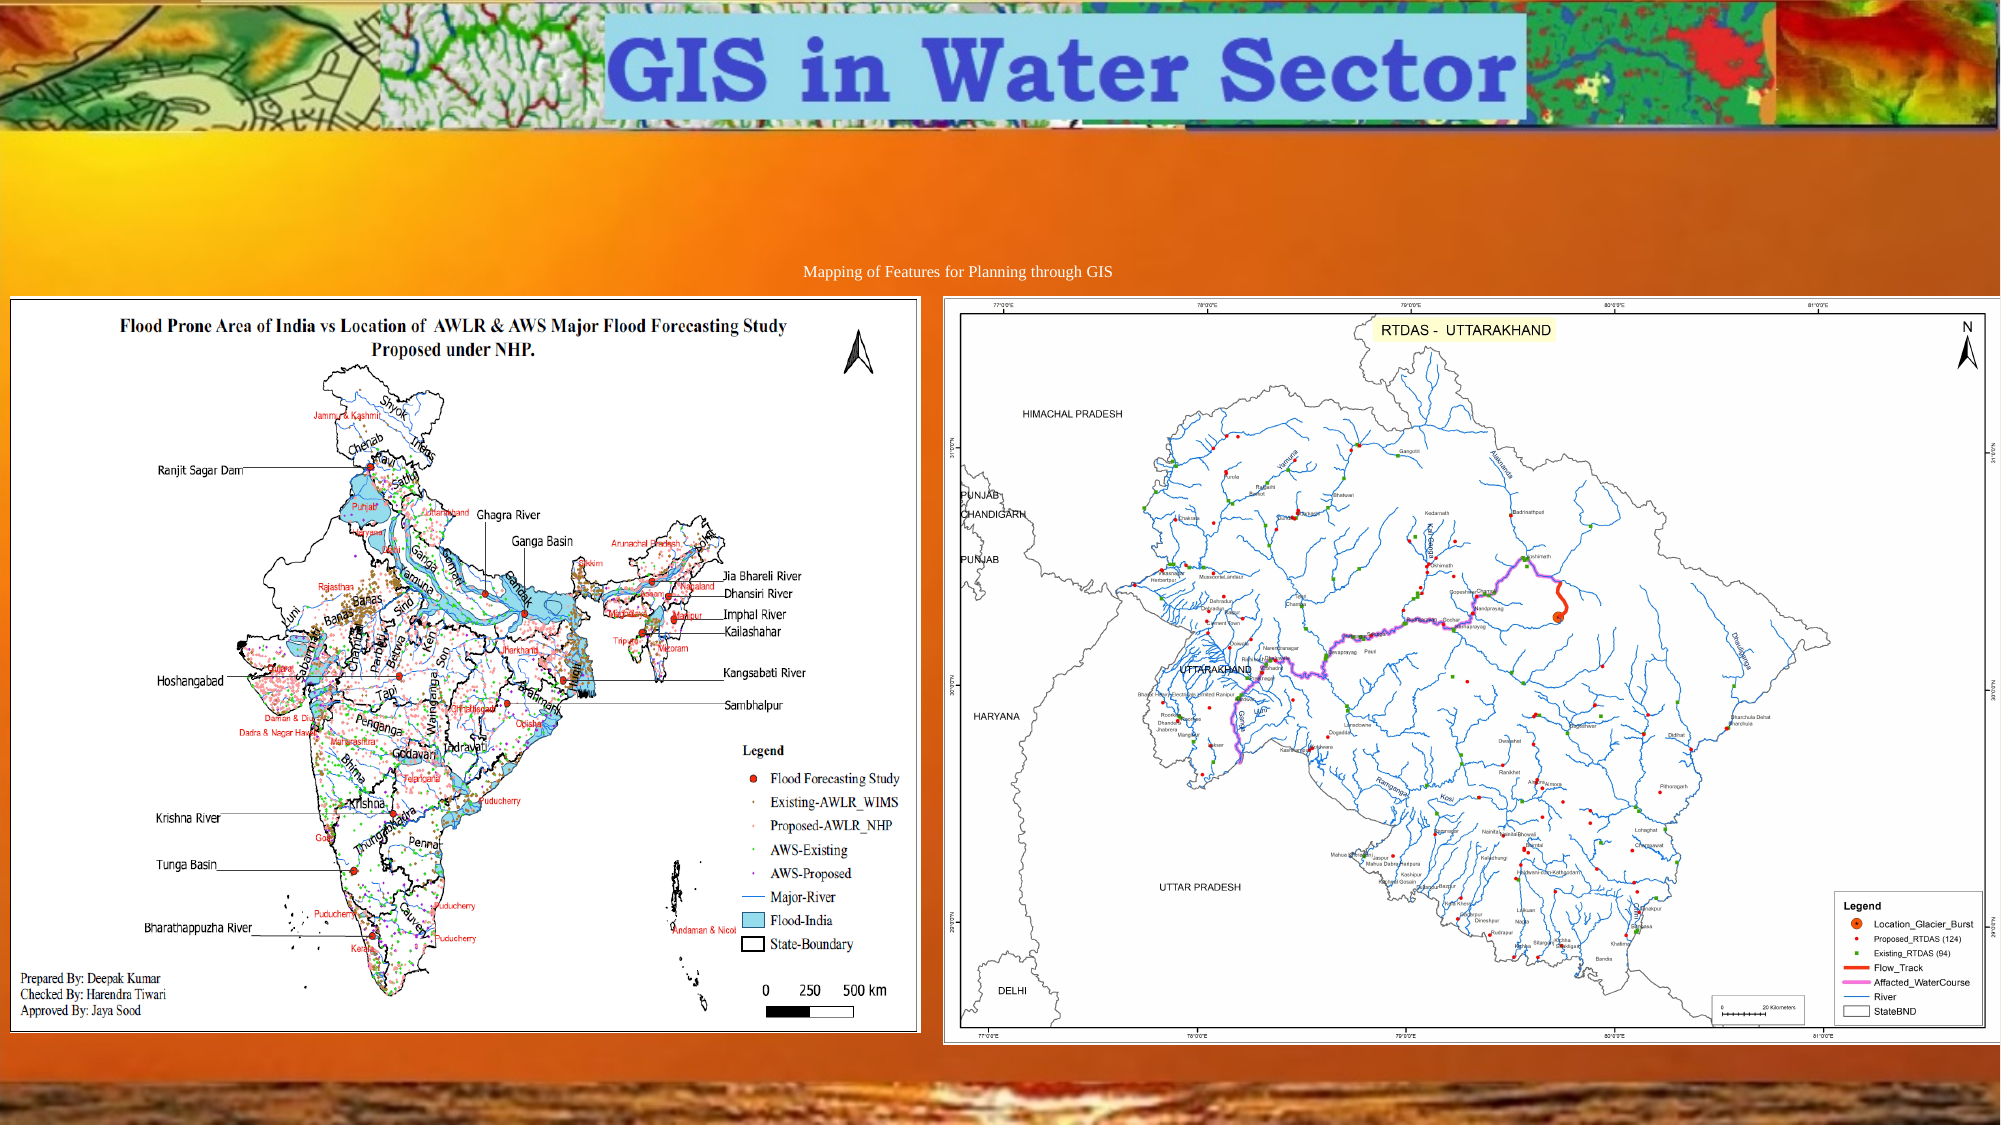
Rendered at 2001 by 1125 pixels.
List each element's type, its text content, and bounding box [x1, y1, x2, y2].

picture [0, 0, 2001, 1125]
title Mapping of Features for Planning through GIS [217, 192, 1700, 308]
